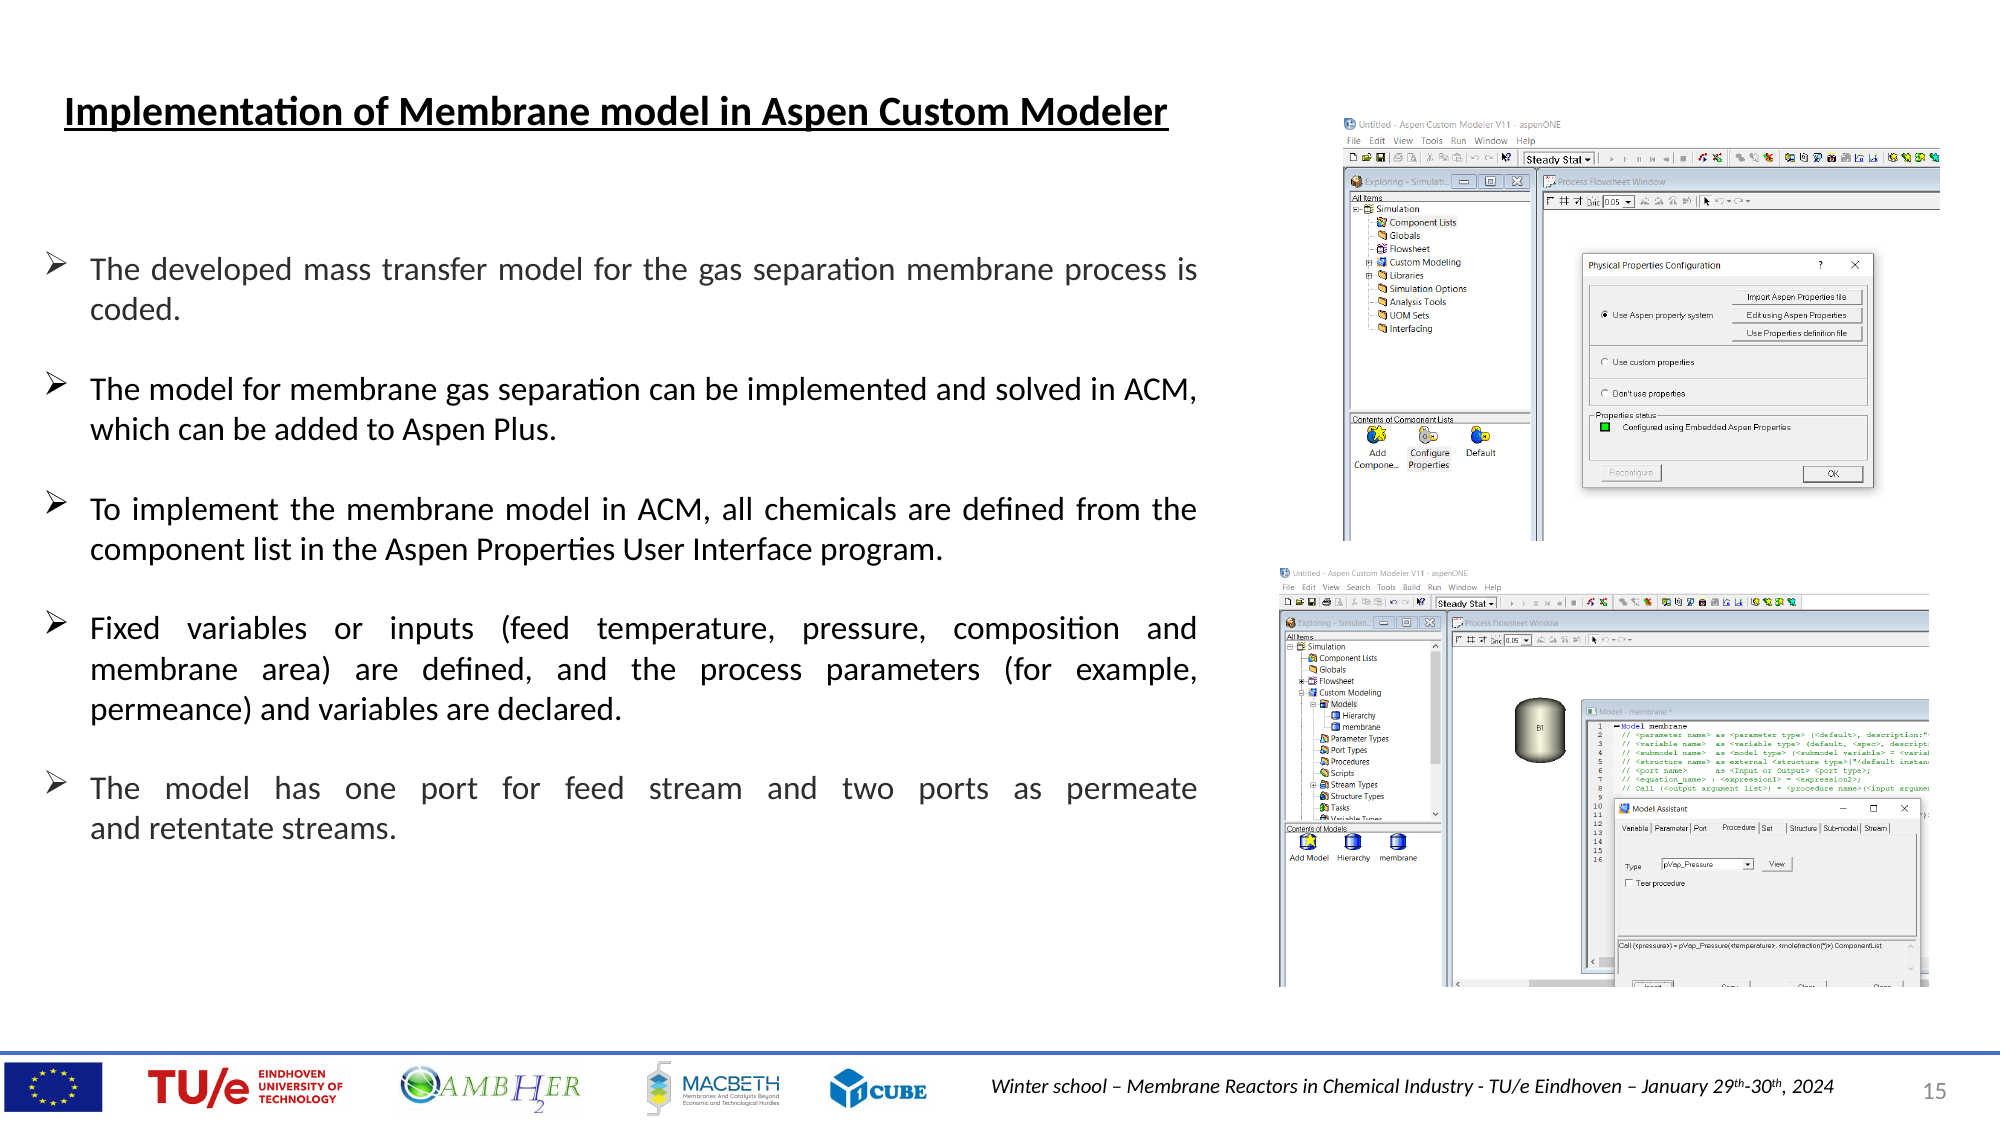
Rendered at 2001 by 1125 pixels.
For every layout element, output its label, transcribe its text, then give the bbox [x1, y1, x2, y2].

picture [1343, 116, 1940, 541]
picture [2, 1061, 104, 1113]
text_box The developed mass transfer model for the gas separation membrane process is coded. The model for membrane gas separation can be implemented and solved in ACM, which can be added to Aspen Plus. To implement the membrane model in ACM, all chemicals are defined from the component list in the Aspen Properties User Interface program. Fixed variables or inputs (feed temperature, pressure, composition and membrane area) are defined, and the process parameters (for example, permeance) and variables are declared. The model has one port for feed stream and two ports as permeate and retentate streams. [28, 240, 1214, 854]
picture [398, 1060, 581, 1118]
picture [827, 1064, 929, 1110]
picture [146, 1066, 345, 1109]
picture [1279, 568, 1929, 988]
slide_number 15 [1760, 1055, 1963, 1124]
text_box Implementation of Membrane model in Aspen Custom Modeler [49, 76, 1184, 142]
picture [644, 1059, 780, 1118]
